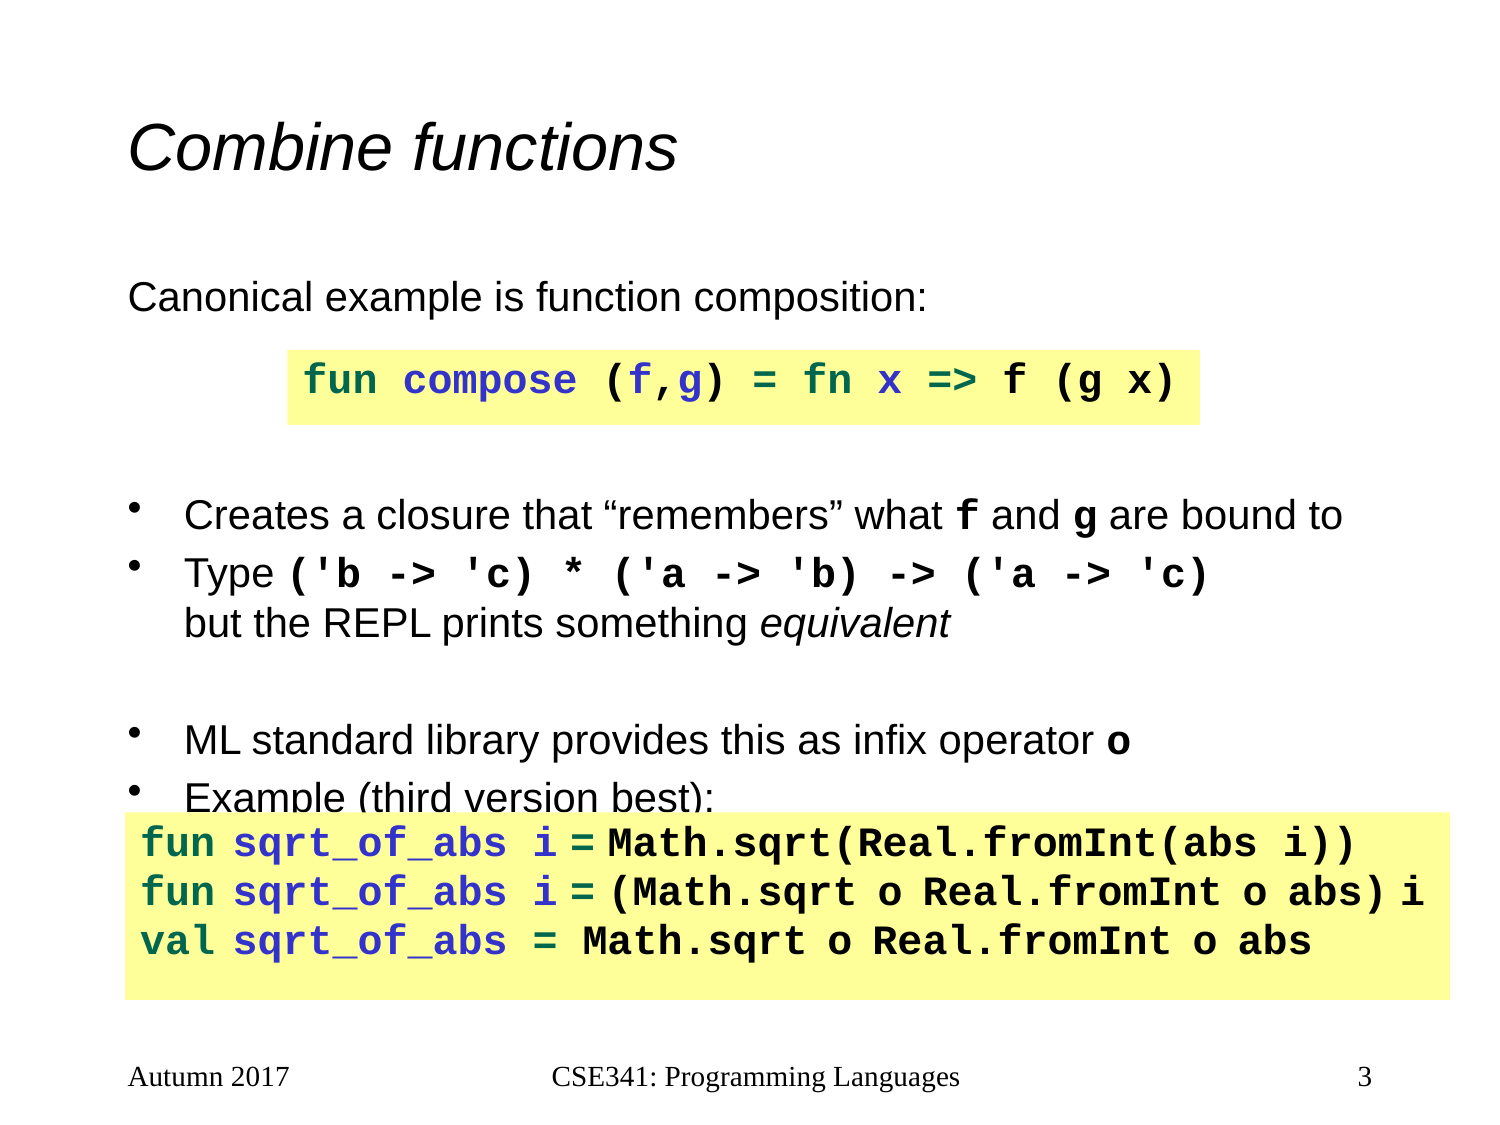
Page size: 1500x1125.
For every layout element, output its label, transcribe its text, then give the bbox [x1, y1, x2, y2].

text_box fun sqrt_of_abs i = Math.sqrt(Real.fromInt(abs i)) fun sqrt_of_abs i = (Math.sqrt o Real.fromInt o abs) i val sqrt_of_abs = Math.sqrt o Real.fromInt o abs [125, 812, 1450, 1000]
slide_number 3 [1074, 1049, 1388, 1125]
slide_number Autumn 2017 [112, 1049, 426, 1125]
footer CSE341: Programming Languages [474, 1049, 1038, 1125]
text_box fun compose (f,g) = fn x => f (g x) [287, 349, 1200, 425]
list Canonical example is function composition: Creates a closure that “remembers” what f and g are bound to Type ('b -> 'c) * ('a -> 'b) -> ('a -> 'c) but the REPL prints something equivalent ML standard library provides this as infix operator o Example (third version best): [112, 262, 1388, 1001]
title Combine functions [112, 49, 1388, 238]
